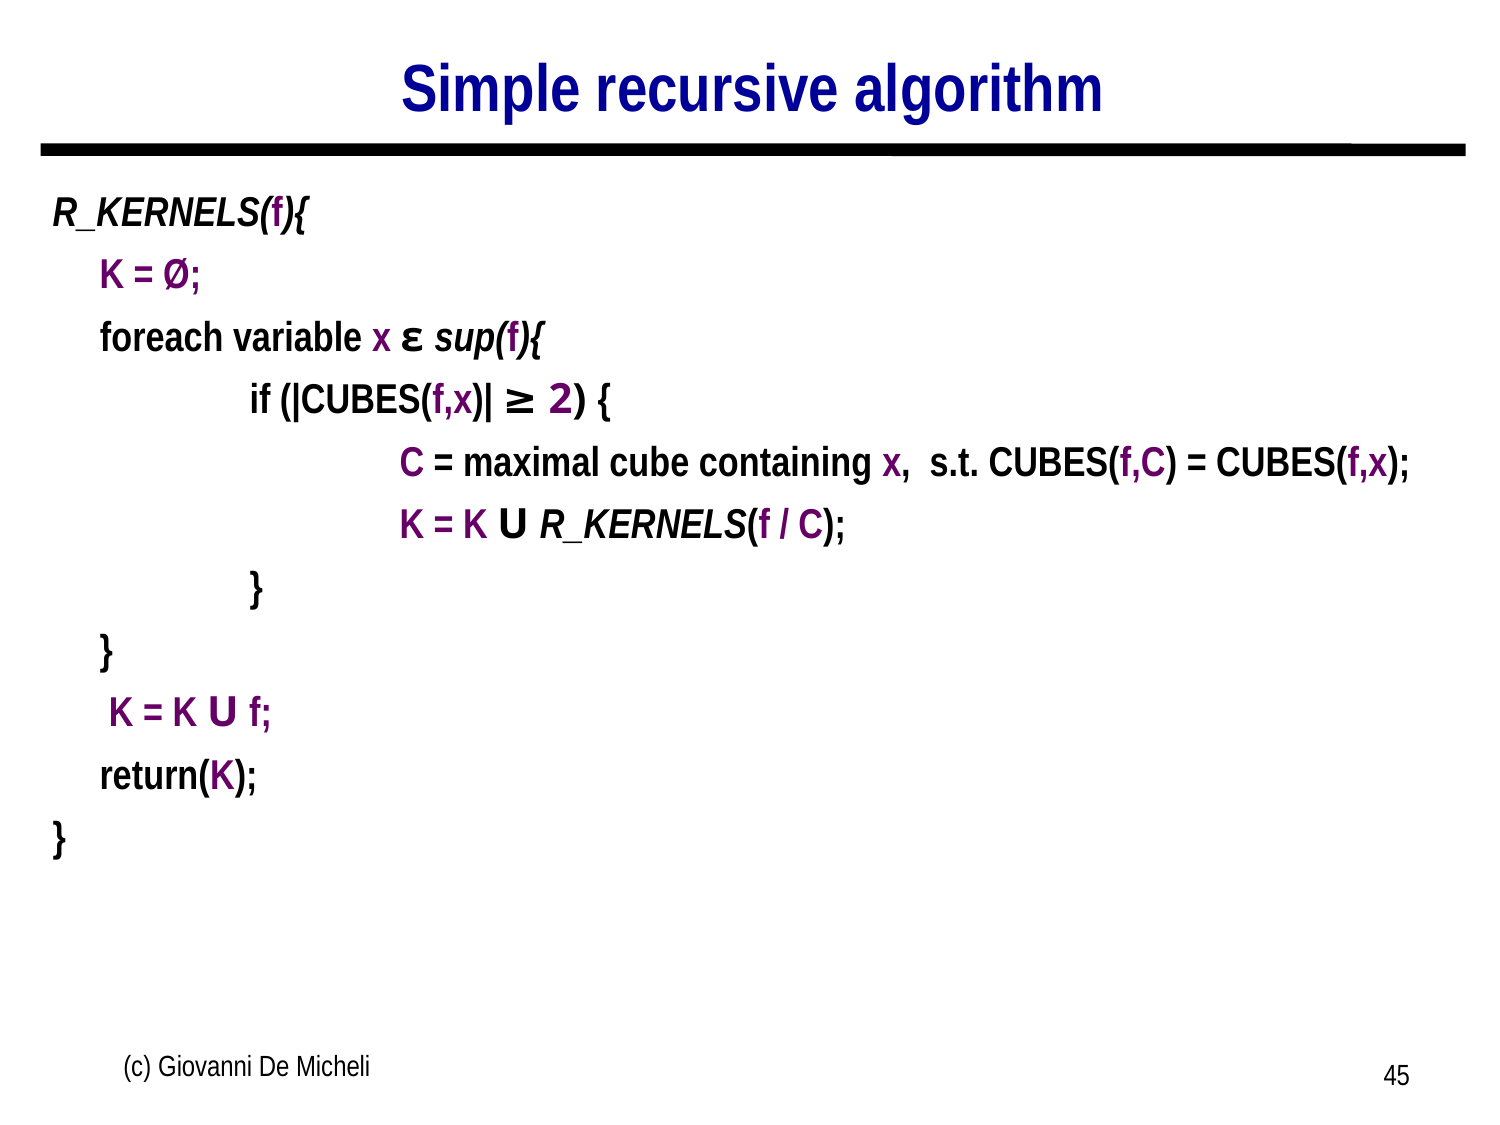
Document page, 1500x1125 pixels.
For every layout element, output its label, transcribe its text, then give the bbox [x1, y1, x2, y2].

slide_number 45 [1074, 1048, 1426, 1125]
list R_KERNELS(f){ K = Ø; foreach variable x ε sup(f){ if (|CUBES(f,x)| ≥ 2) { C = maximal cube containing x, s.t. CUBES(f,C) = CUBES(f,x); K = K U R_KERNELS(f / C); } } K = K U f; return(K); } [37, 177, 1465, 1032]
footer (c) Giovanni De Micheli [9, 1039, 485, 1119]
title Simple recursive algorithm [39, 33, 1467, 146]
